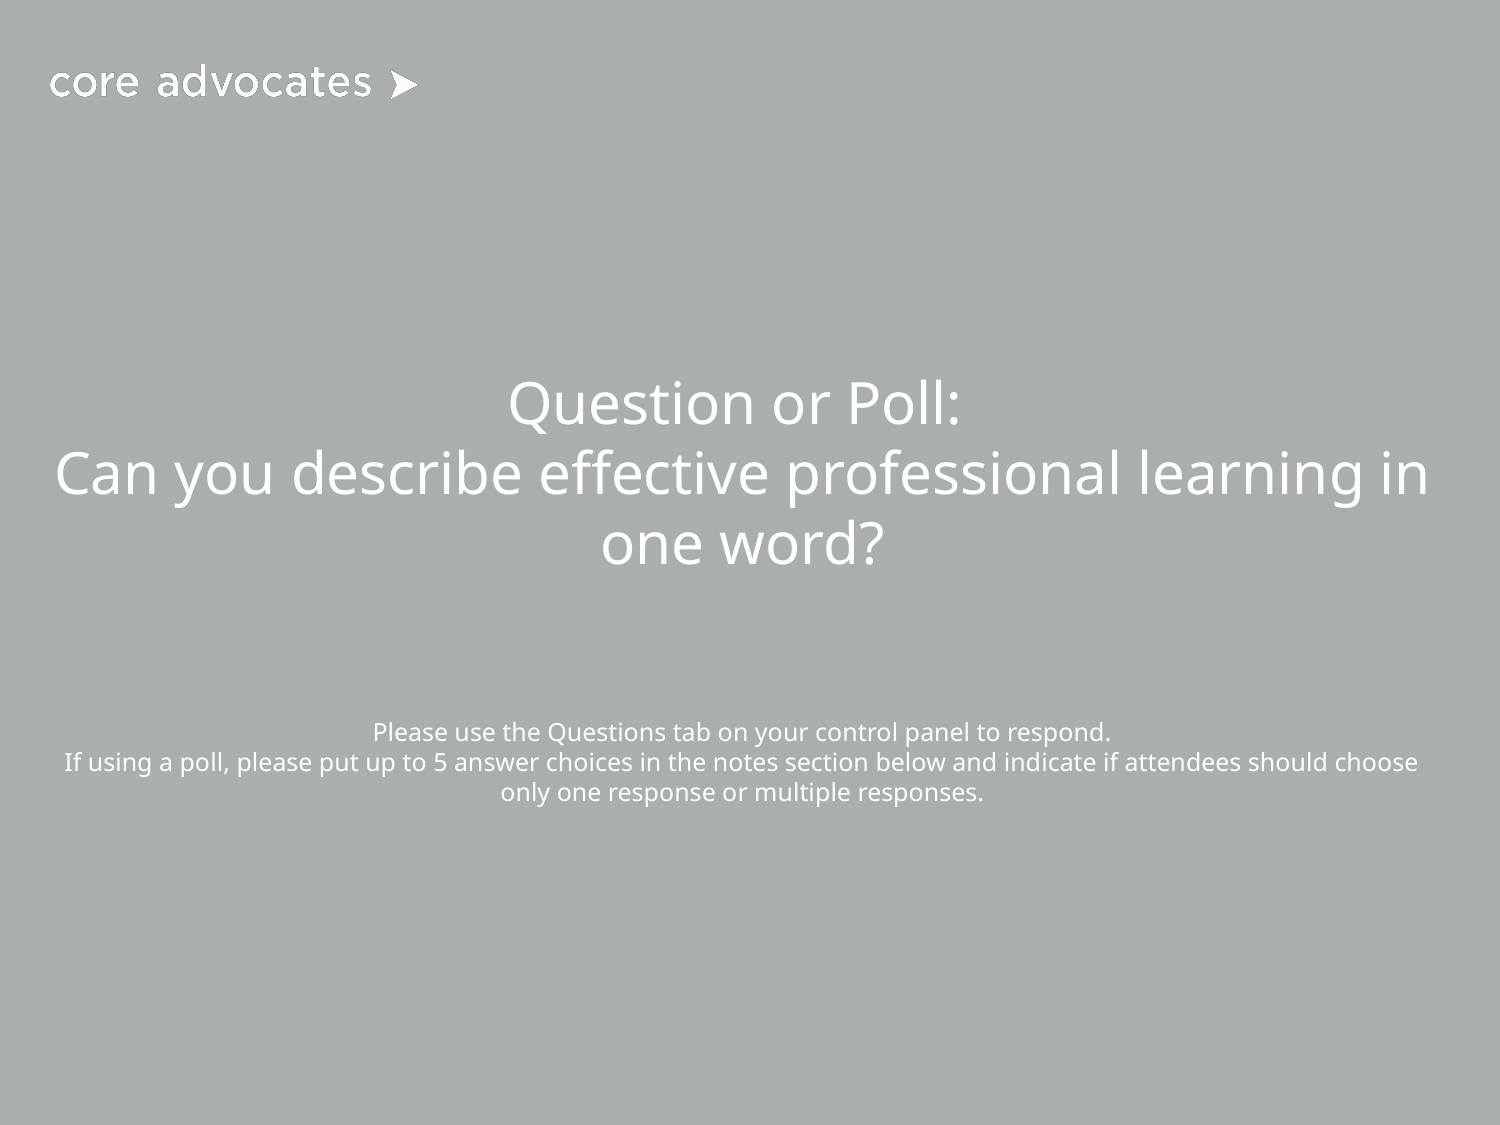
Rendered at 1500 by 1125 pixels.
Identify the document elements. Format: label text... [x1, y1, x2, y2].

picture [50, 64, 417, 99]
title Question or Poll: Can you describe effective professional learning in one word? Please use the Questions tab on your control panel to respond. If using a poll, please put up to 5 answer choices in the notes section below and indicate if attendees should choose only one response or multiple responses. [35, 424, 1450, 749]
